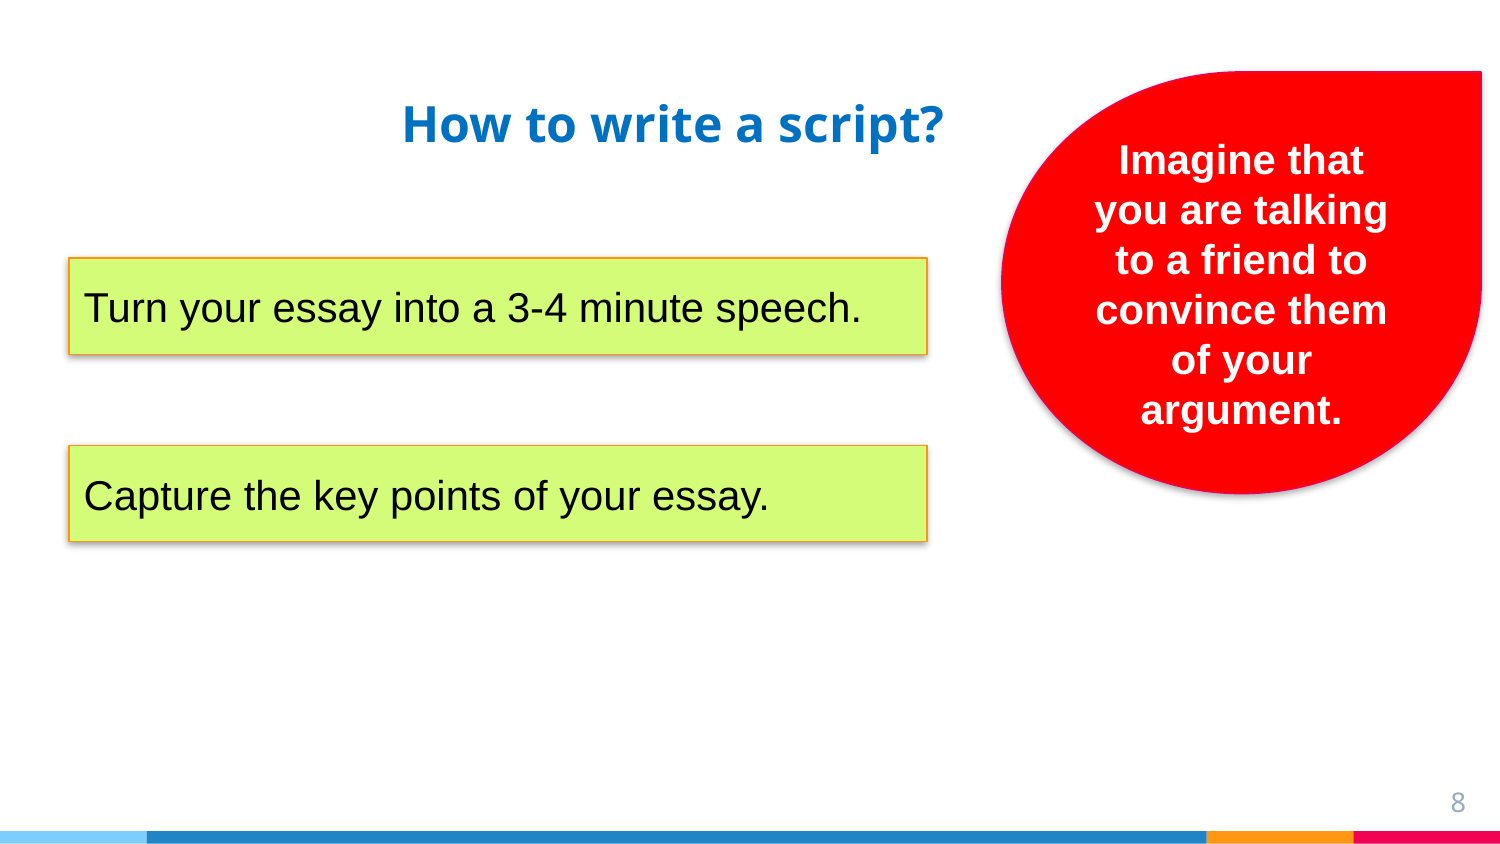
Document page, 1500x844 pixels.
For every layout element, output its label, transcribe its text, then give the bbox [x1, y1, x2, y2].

text_box Turn your essay into a 3-4 minute speech. [68, 257, 928, 355]
slide_number 8 [1391, 770, 1482, 822]
text_box Capture the key points of your essay. [68, 445, 928, 542]
text_box Imagine that you are talking to a friend to convince them of your argument. [1001, 71, 1482, 495]
title How to write a script? [386, 81, 1049, 168]
